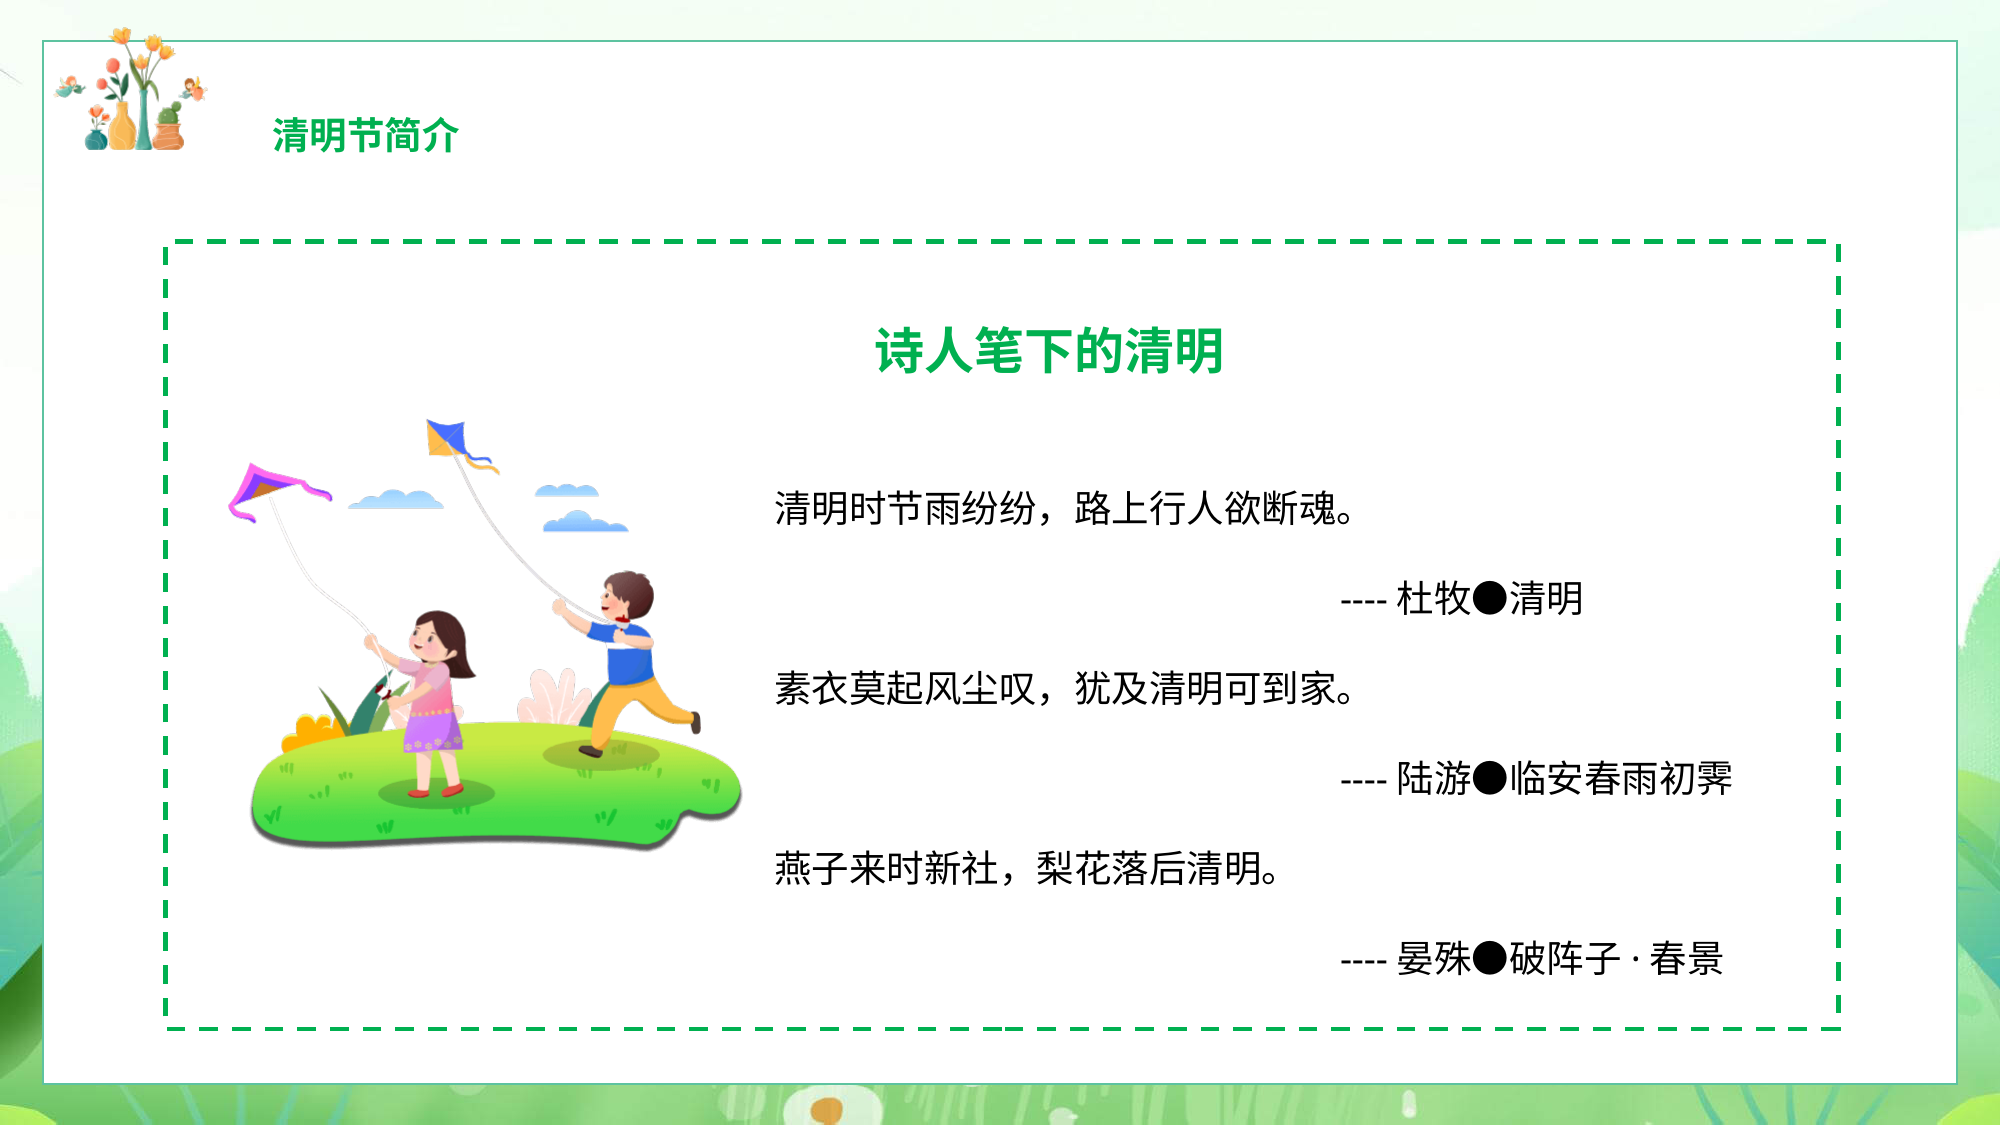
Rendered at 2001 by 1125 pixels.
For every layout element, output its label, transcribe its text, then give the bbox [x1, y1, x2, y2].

text_box 诗人笔下的清明 [859, 312, 1860, 387]
text_box [164, 241, 1839, 1030]
picture [0, 0, 2000, 1125]
text_box 清明节简介 [257, 104, 1258, 165]
text_box 清明时节雨纷纷，路上行人欲断魂。 ----杜牧●清明 素衣莫起风尘叹，犹及清明可到家。 ----陆游●临安春雨初霁 燕子来时新社，梨花落后清明。 ----晏殊●破阵子·春景 [1839, 432, 1975, 988]
